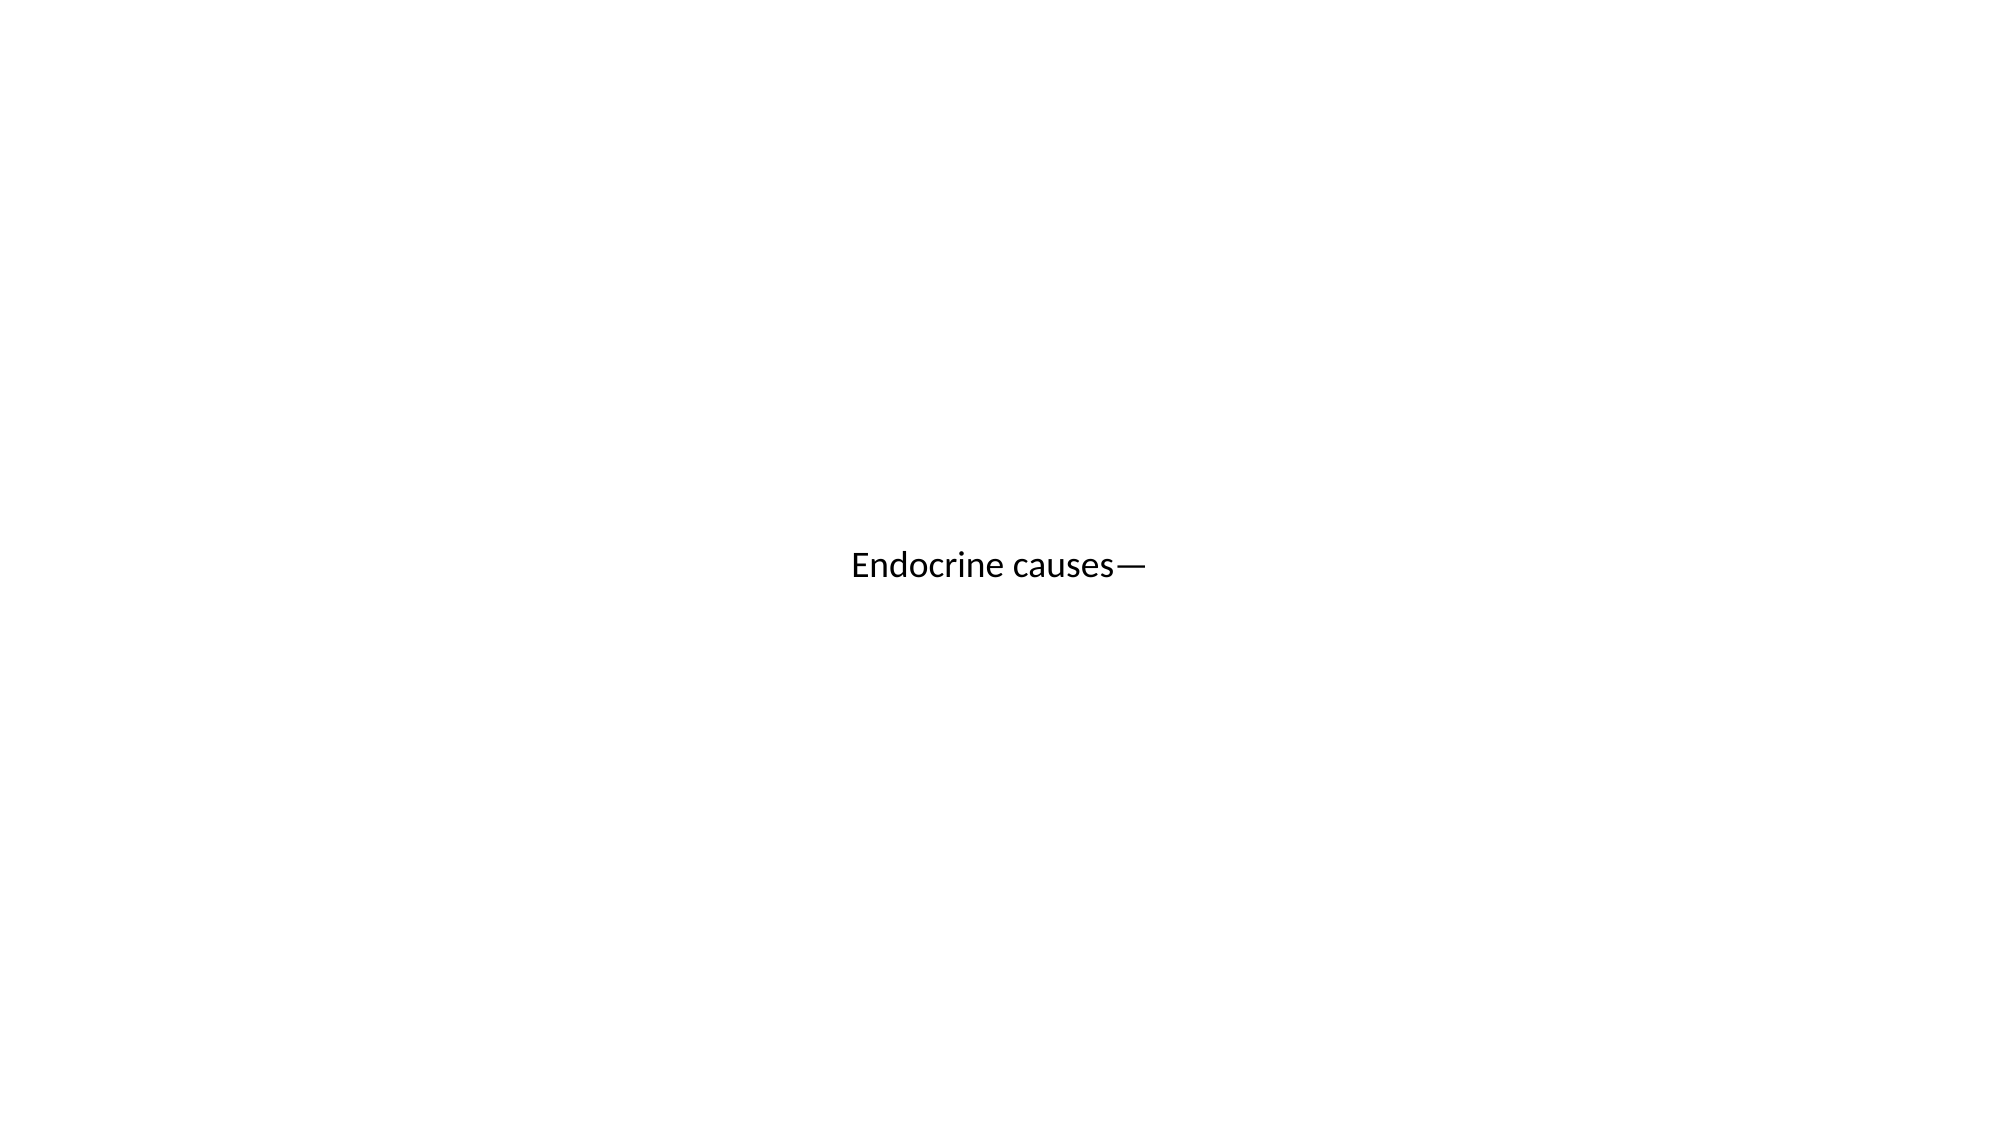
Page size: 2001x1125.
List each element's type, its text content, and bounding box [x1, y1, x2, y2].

text_box Endocrine causes— [836, 532, 1164, 592]
